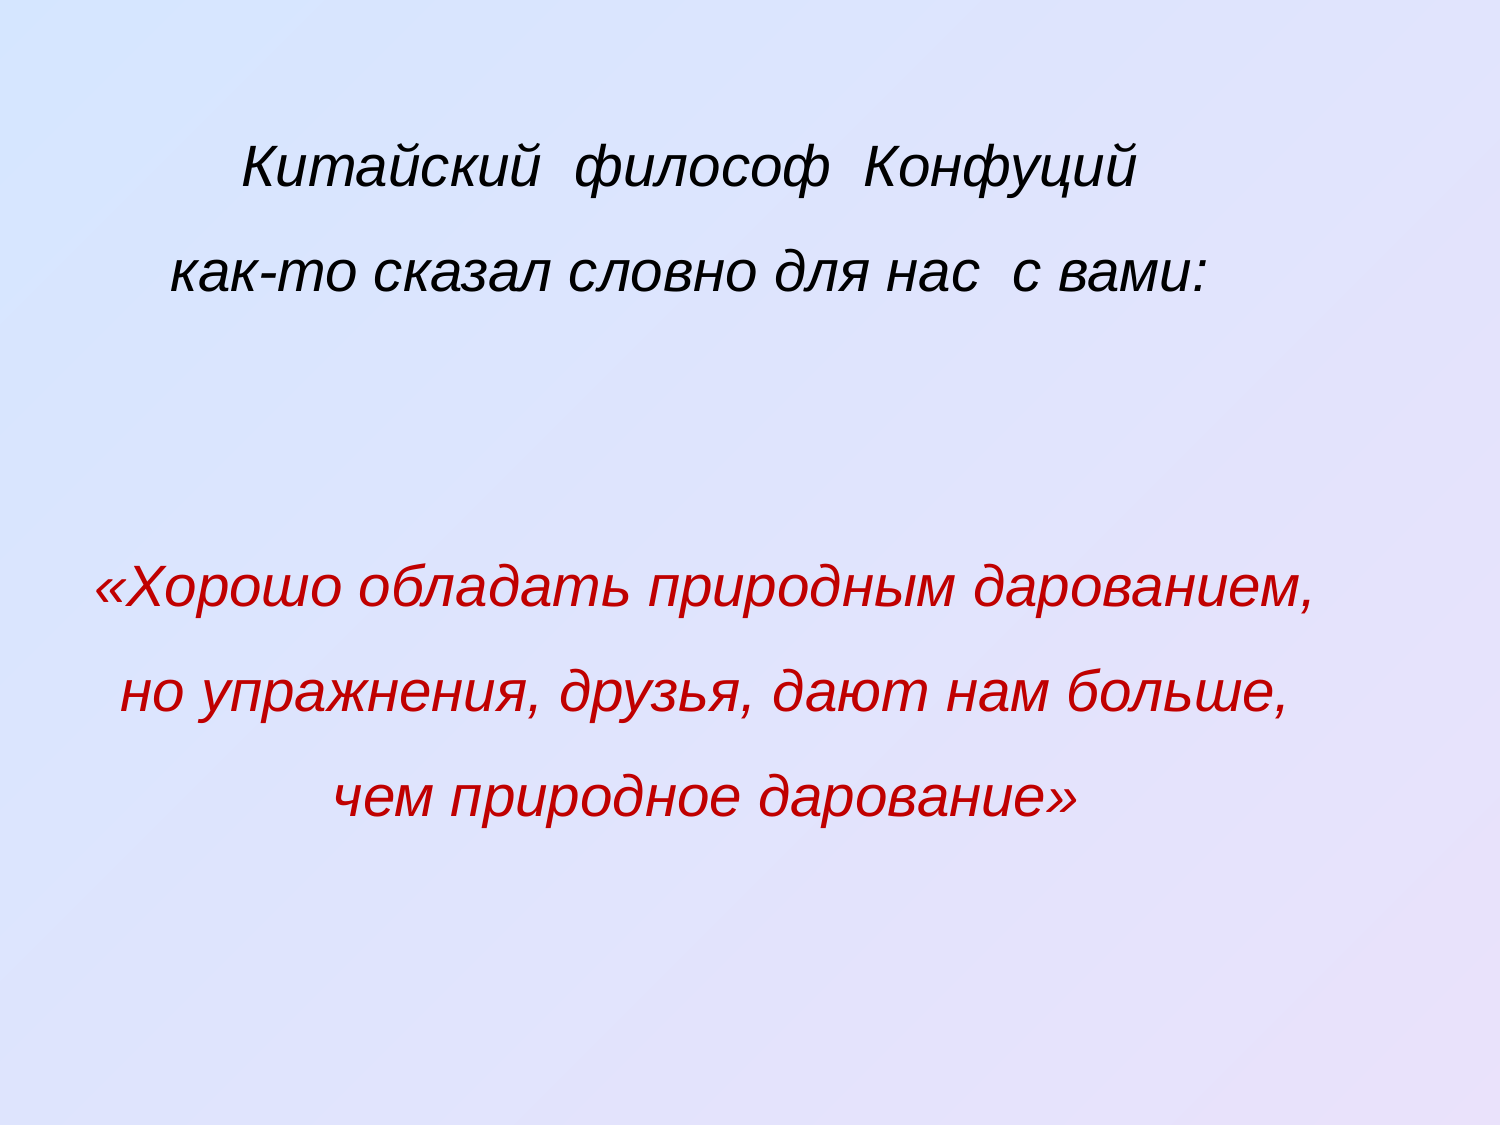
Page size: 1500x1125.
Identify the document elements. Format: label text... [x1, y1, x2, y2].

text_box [1012, 762, 1213, 863]
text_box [999, 562, 1426, 676]
text_box Китайский философ Конфуций как-то сказал словно для нас с вами: «Хорошо обладать природным дарованием, но упражнения, друзья, дают нам больше, чем природное дарование» [68, 86, 1344, 836]
